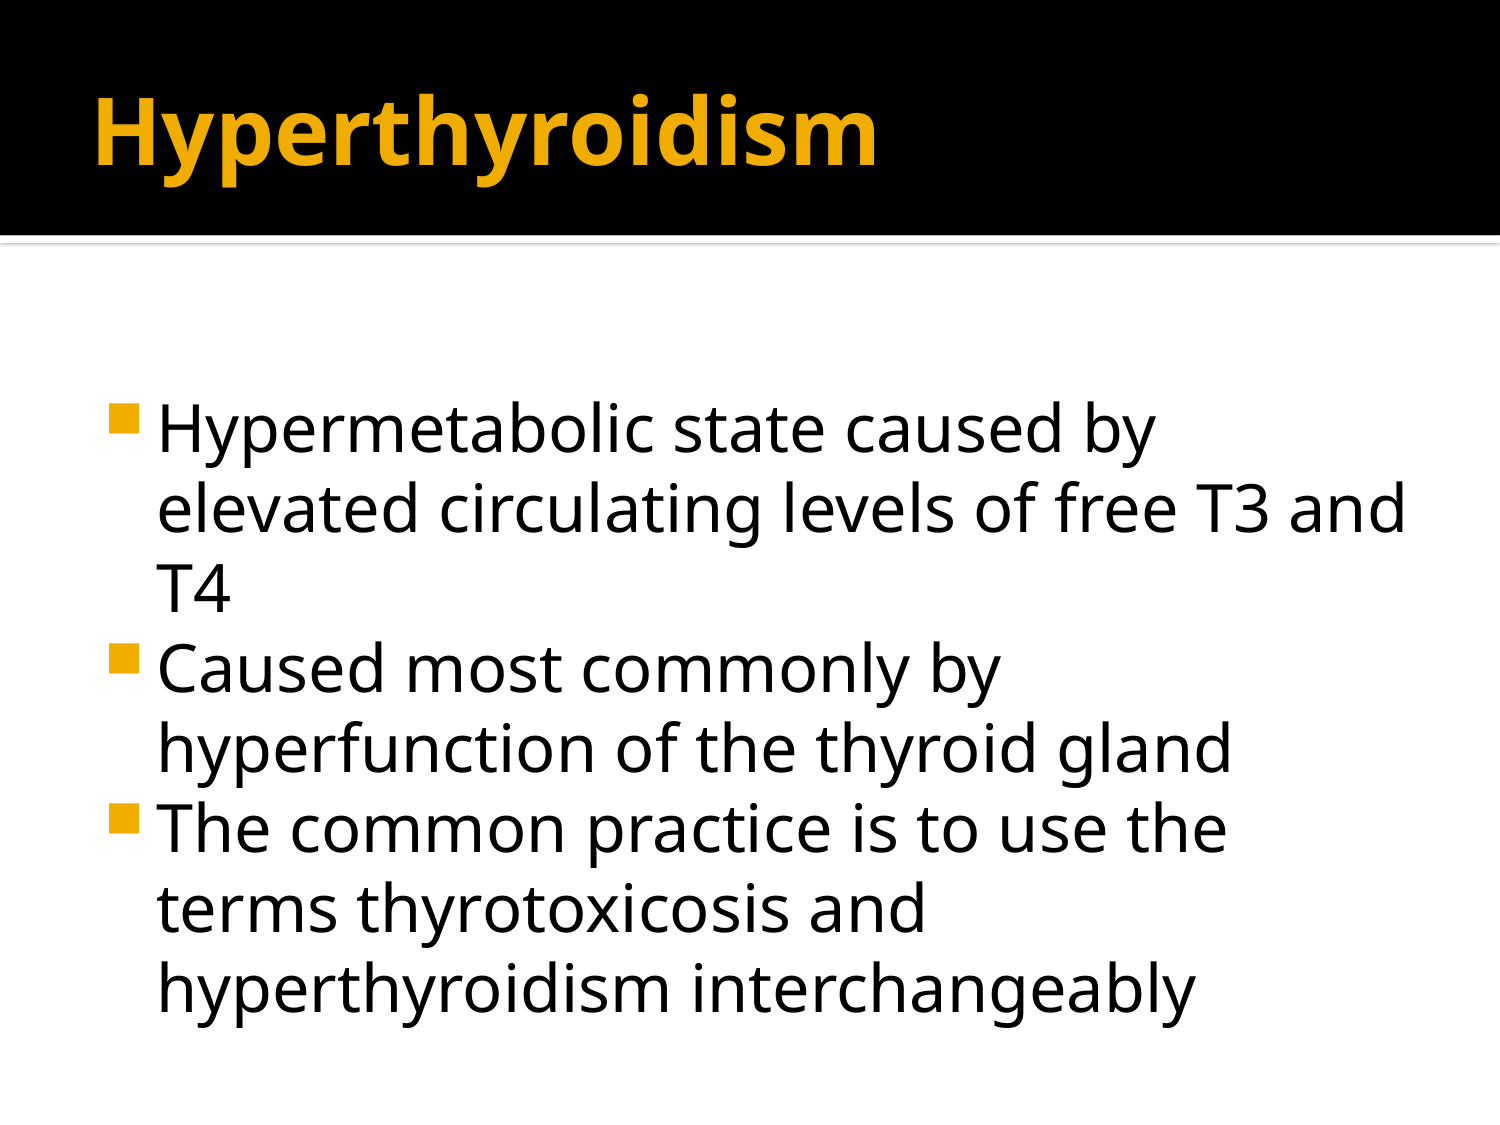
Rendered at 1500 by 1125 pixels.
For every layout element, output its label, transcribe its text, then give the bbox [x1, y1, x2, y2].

list Hypermetabolic state caused by elevated circulating levels of free T3 and T4 Caused most commonly by hyperfunction of the thyroid gland The common practice is to use the terms thyrotoxicosis and hyperthyroidism interchangeably [75, 291, 1425, 1050]
title Hyperthyroidism [75, 25, 1425, 231]
